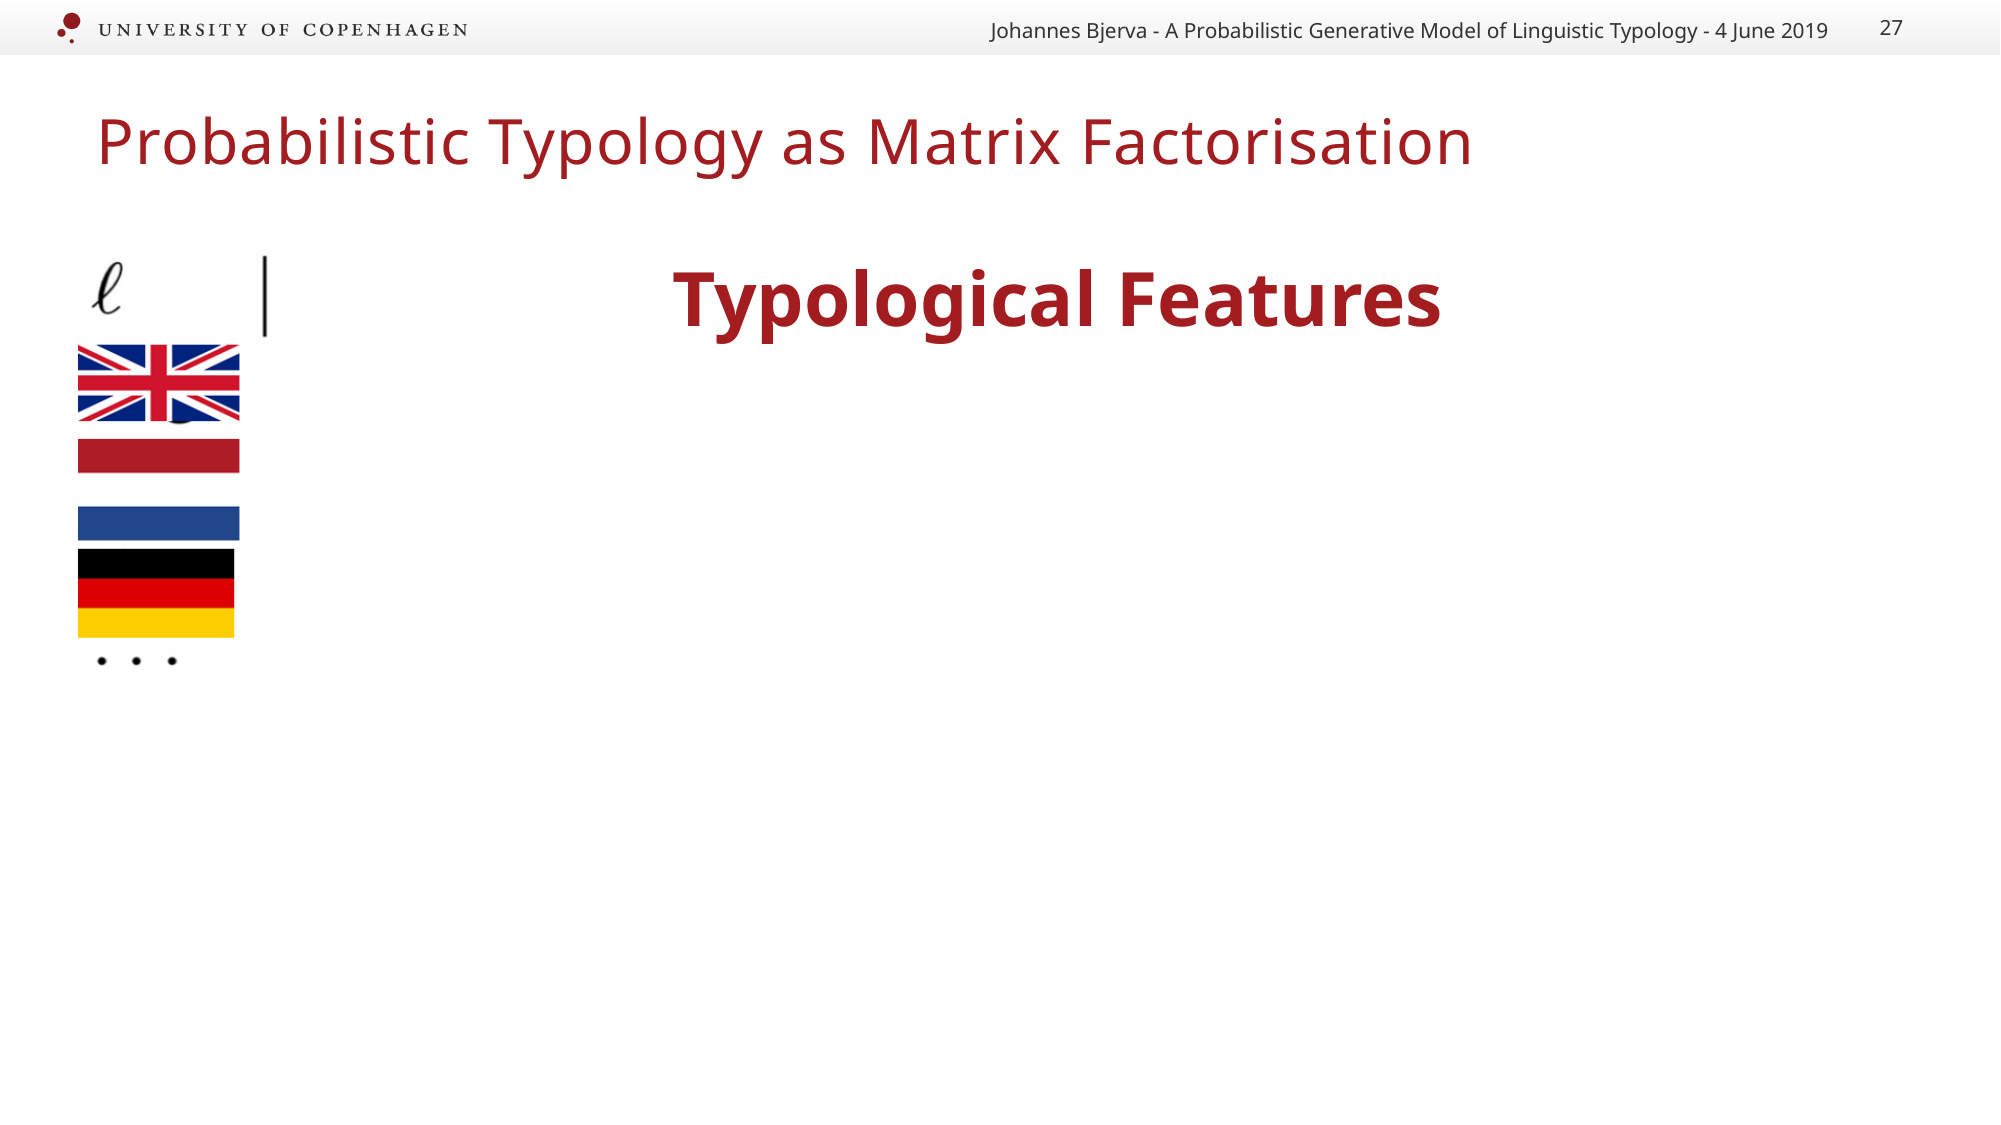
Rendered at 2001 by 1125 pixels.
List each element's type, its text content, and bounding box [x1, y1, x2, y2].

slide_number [940, 14, 1828, 43]
text_box Typological Features [657, 243, 1459, 349]
picture [92, 15, 475, 42]
title Probabilistic Typology as Matrix Factorisation [96, 101, 1904, 244]
picture [56, 217, 273, 686]
slide_number 27 [1840, 14, 1904, 43]
